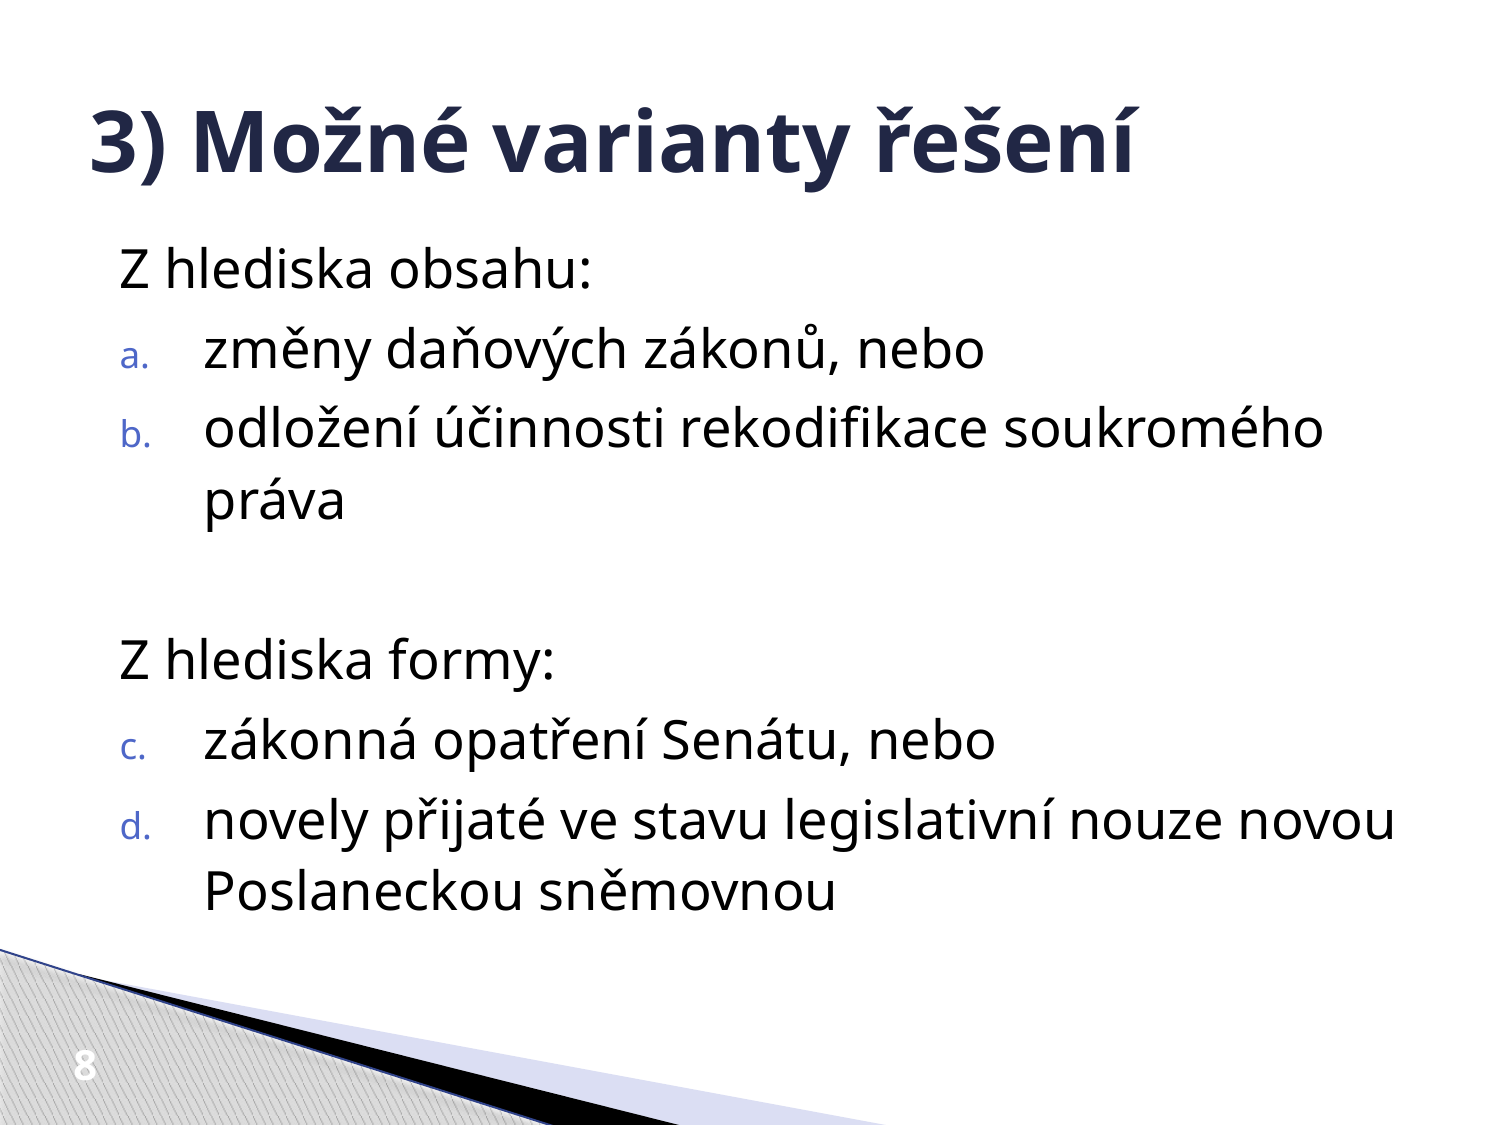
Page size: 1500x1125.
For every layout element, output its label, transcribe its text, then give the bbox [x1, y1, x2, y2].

list Z hlediska obsahu: změny daňových zákonů, nebo odložení účinnosti rekodifikace soukromého práva Z hlediska formy: zákonná opatření Senátu, nebo novely přijaté ve stavu legislativní nouze novou Poslaneckou sněmovnou [86, 219, 1437, 1036]
title 3) Možné varianty řešení [75, 45, 1425, 233]
text_box 8 [58, 1031, 282, 1103]
